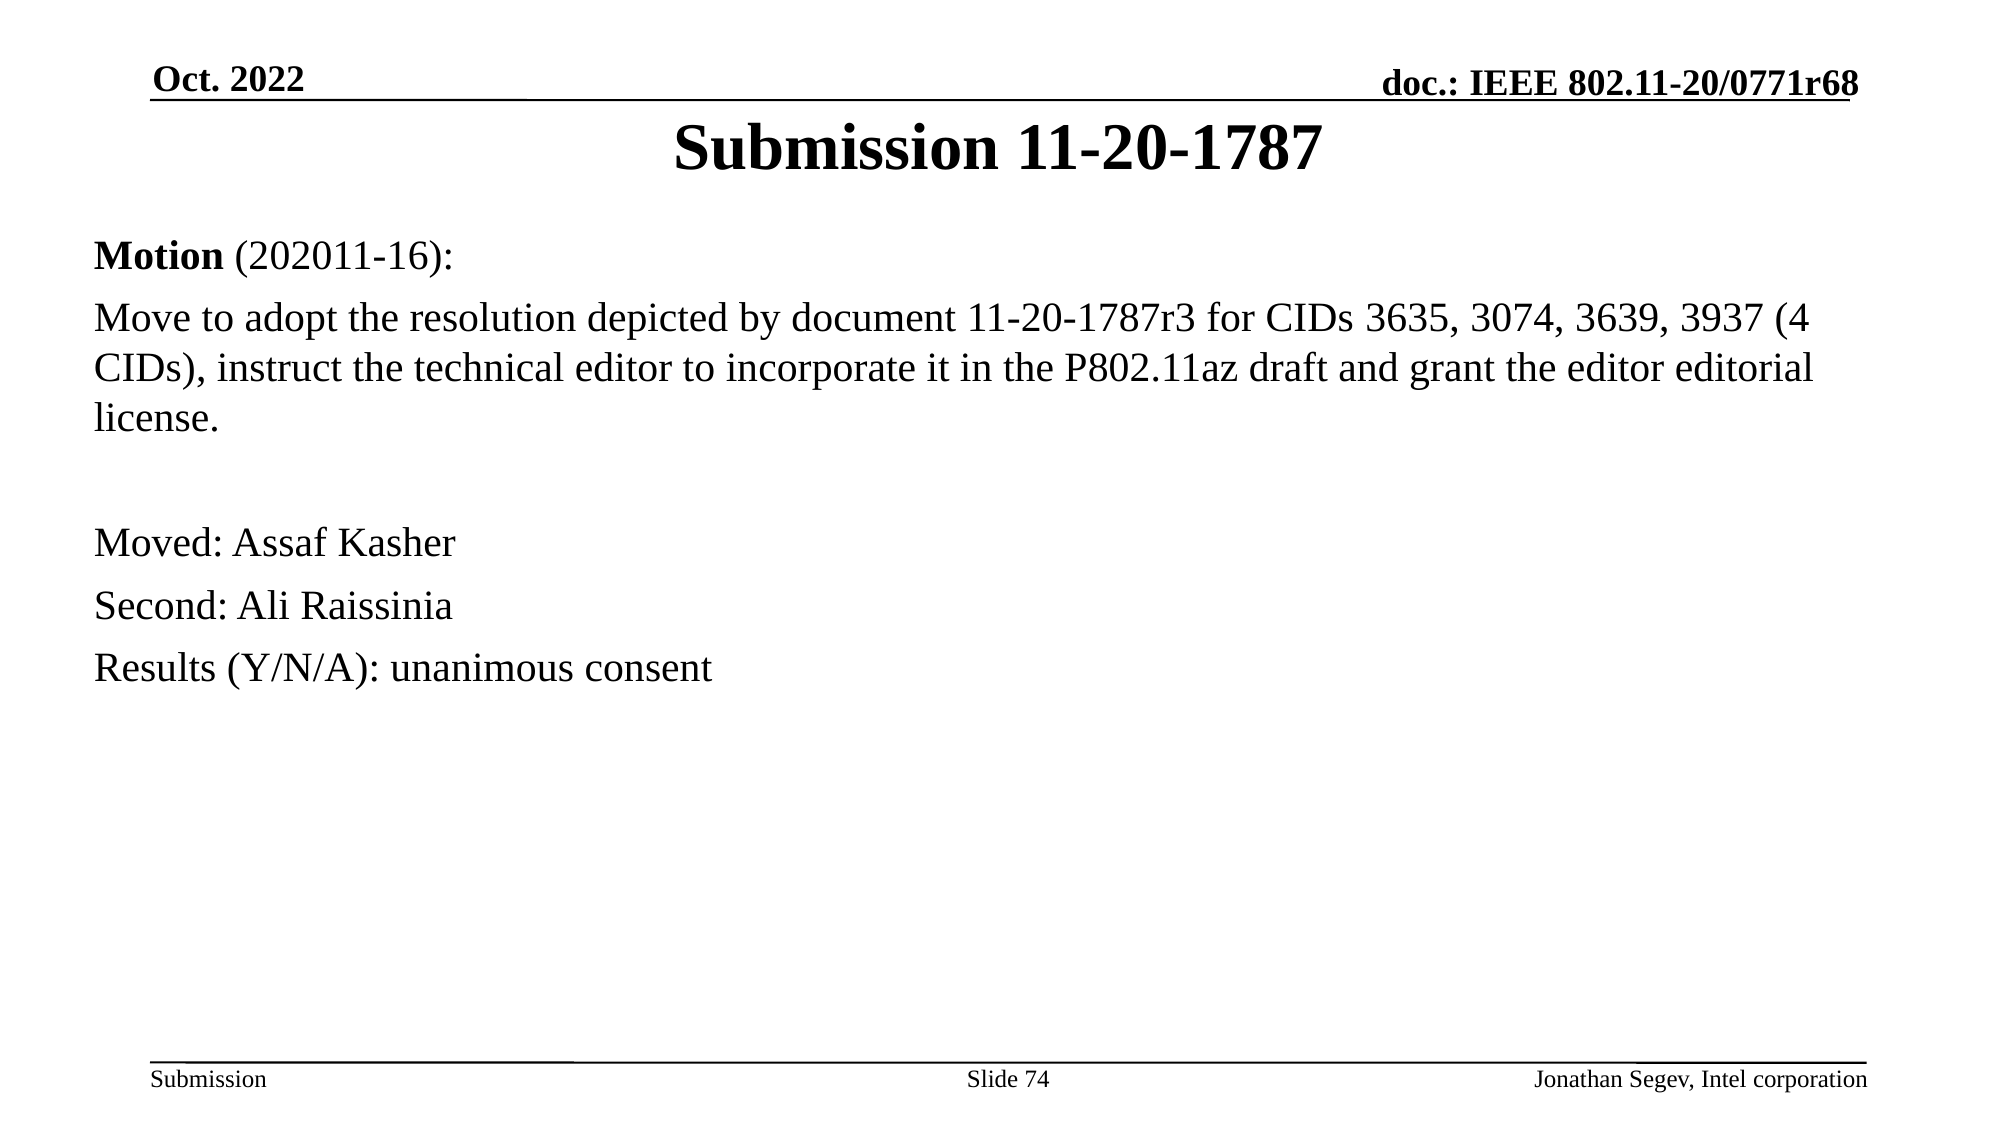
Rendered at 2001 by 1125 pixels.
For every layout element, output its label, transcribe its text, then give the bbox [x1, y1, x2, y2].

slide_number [152, 54, 563, 100]
title Submission 11-20-1787 [149, 112, 1850, 173]
slide_number Slide 74 [950, 1061, 1067, 1123]
list Motion (202011-16): Move to adopt the resolution depicted by document 11-20-1787r3 for CIDs 3635, 3074, 3639, 3937 (4 CIDs), instruct the technical editor to incorporate it in the P802.11az draft and grant the editor editorial license. Moved: Assaf Kasher Second: Ali Raissinia Results (Y/N/A): unanimous consent [78, 219, 1922, 1000]
footer Jonathan Segev, Intel corporation [1171, 1061, 1869, 1093]
